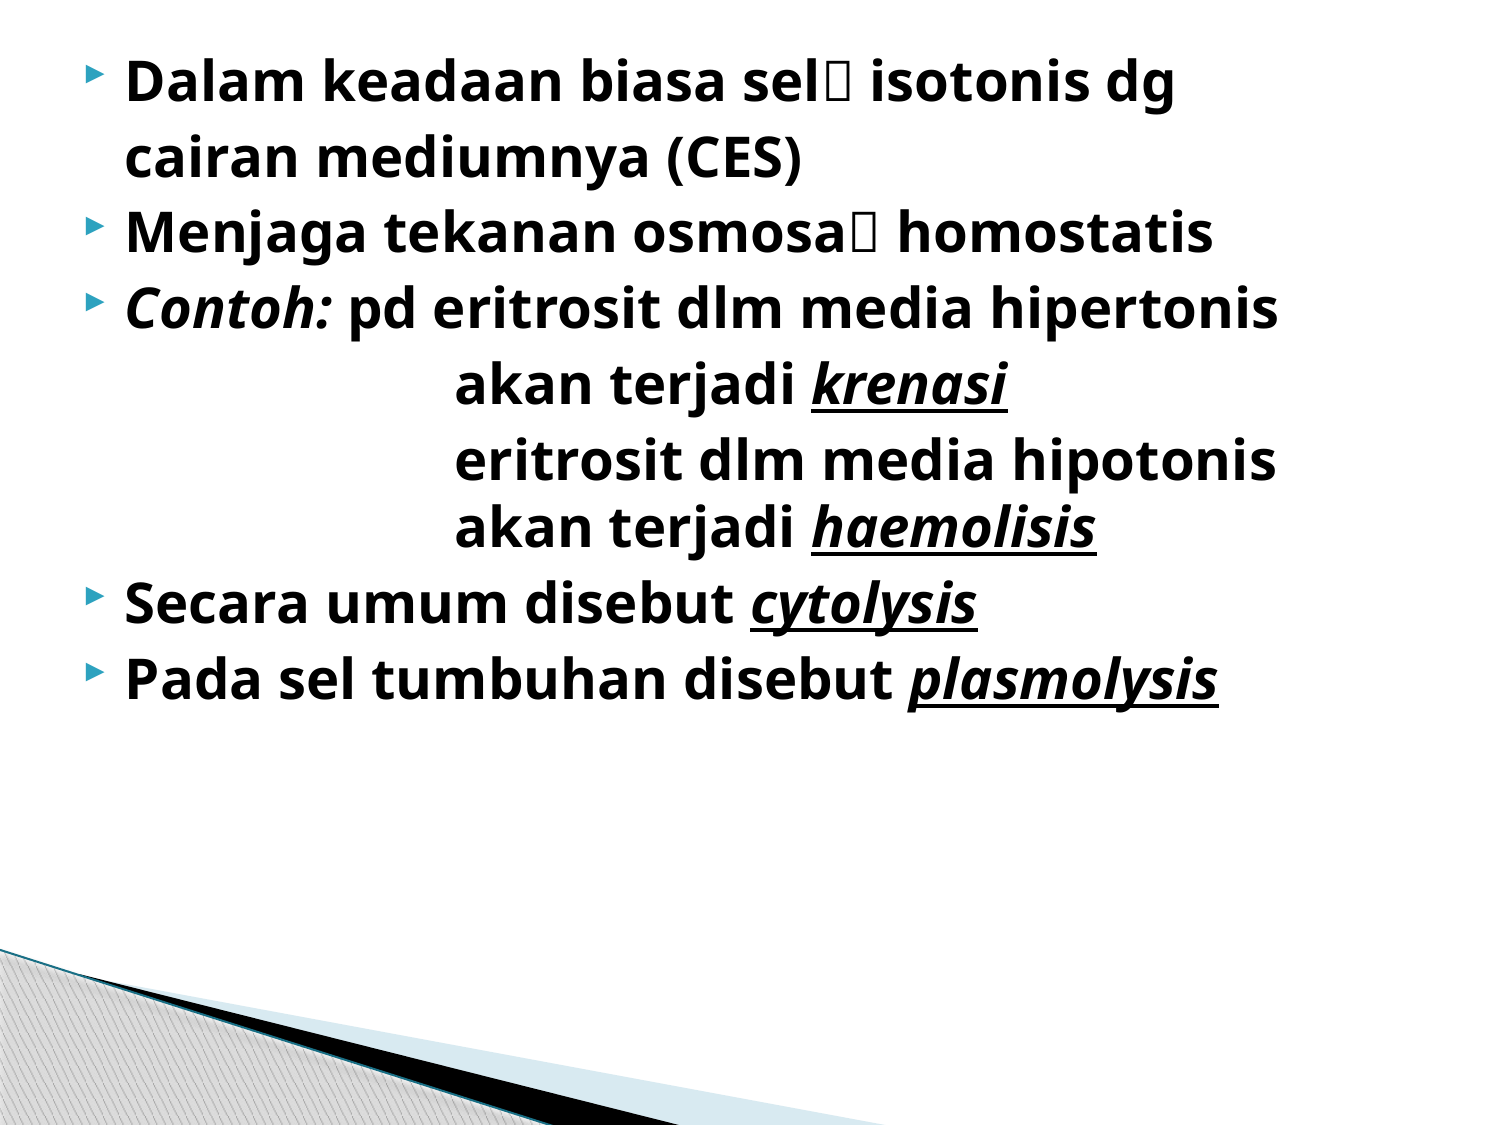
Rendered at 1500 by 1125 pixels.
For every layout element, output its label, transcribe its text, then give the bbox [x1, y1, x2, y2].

title [75, 45, 1425, 233]
list Dalam keadaan biasa sel isotonis dg cairan mediumnya (CES) Menjaga tekanan osmosa homostatis Contoh: pd eritrosit dlm media hipertonis akan terjadi krenasi eritrosit dlm media hipotonis akan terjadi haemolisis Secara umum disebut cytolysis Pada sel tumbuhan disebut plasmolysis [50, 37, 1450, 1075]
